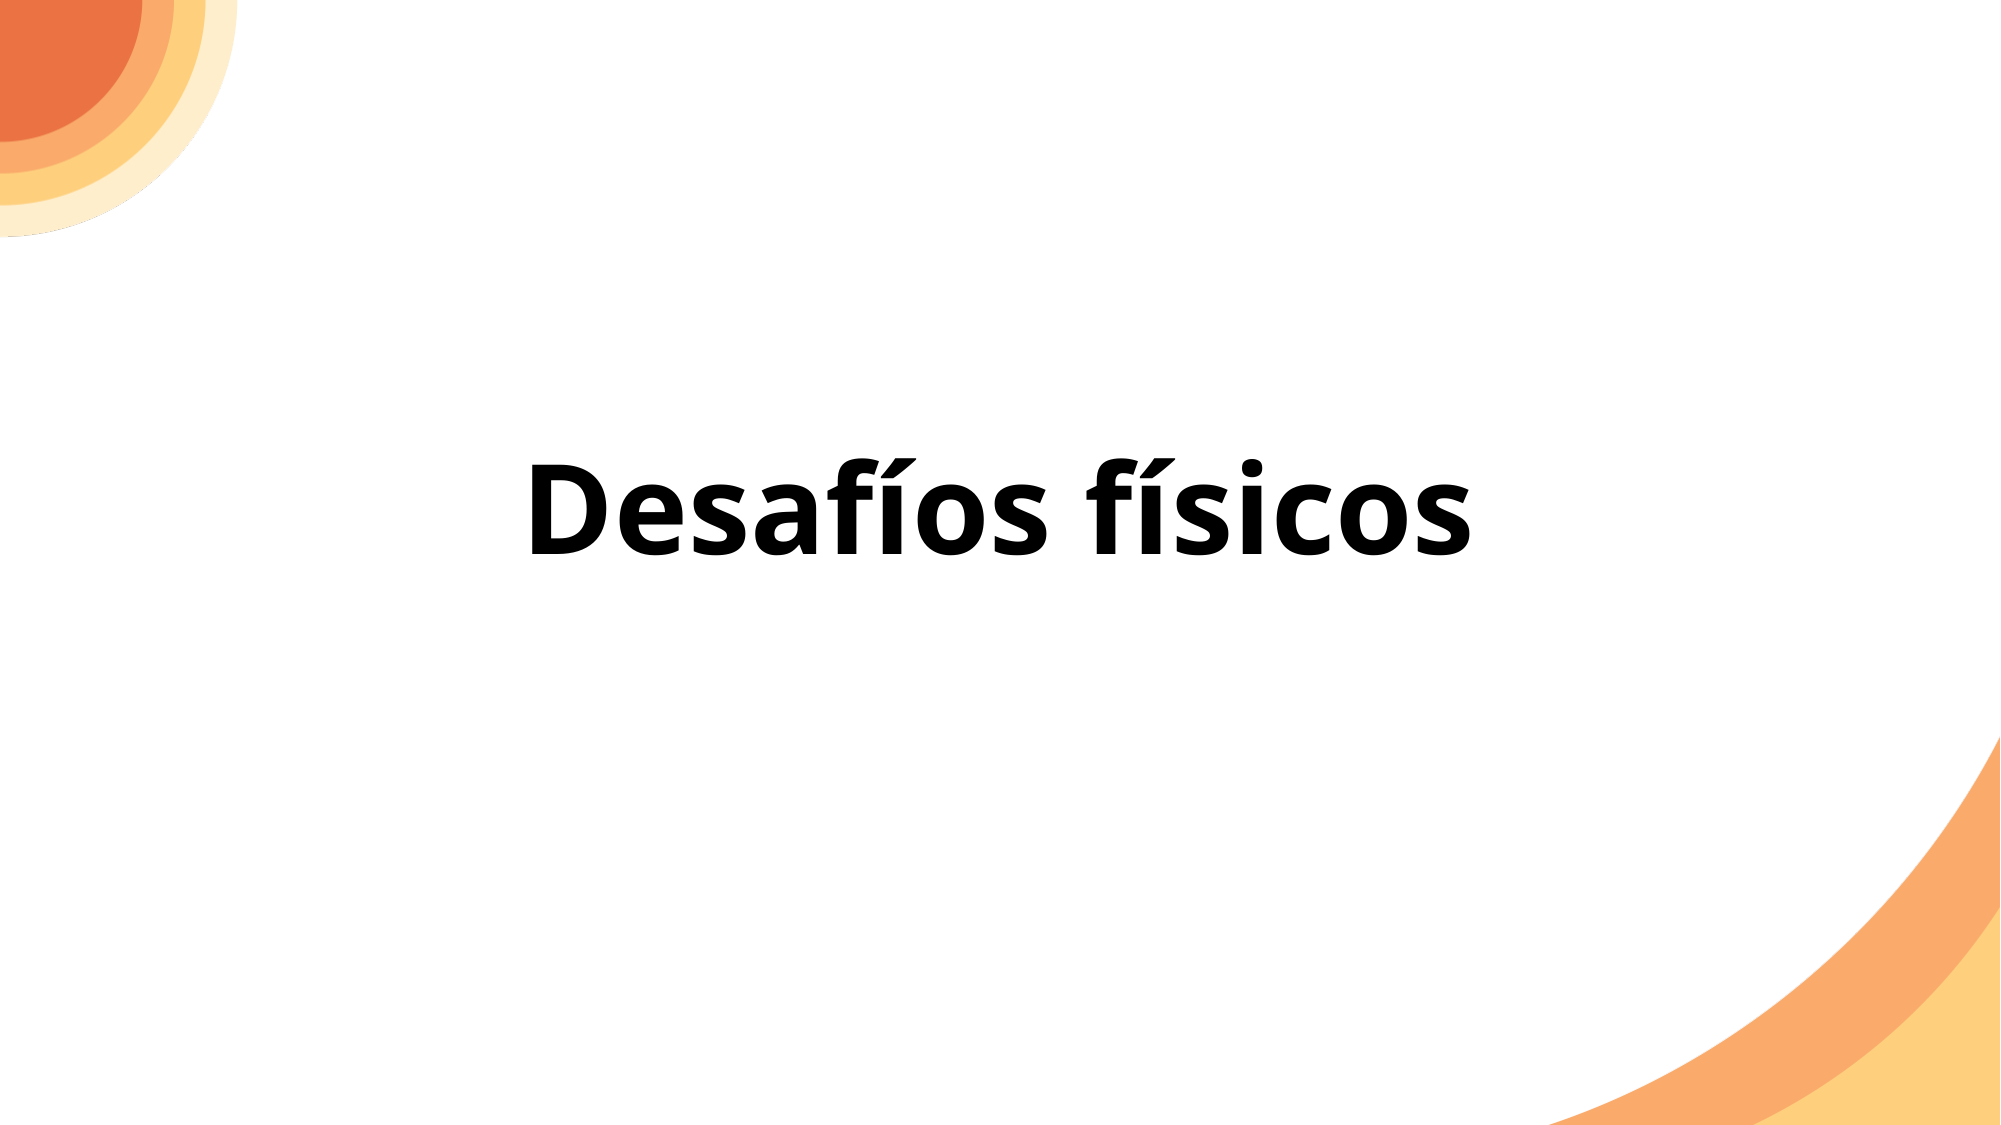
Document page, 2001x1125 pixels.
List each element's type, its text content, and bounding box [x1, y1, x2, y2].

picture [1100, 224, 2000, 1125]
title Desafíos físicos [136, 280, 1862, 749]
picture [0, 0, 300, 300]
